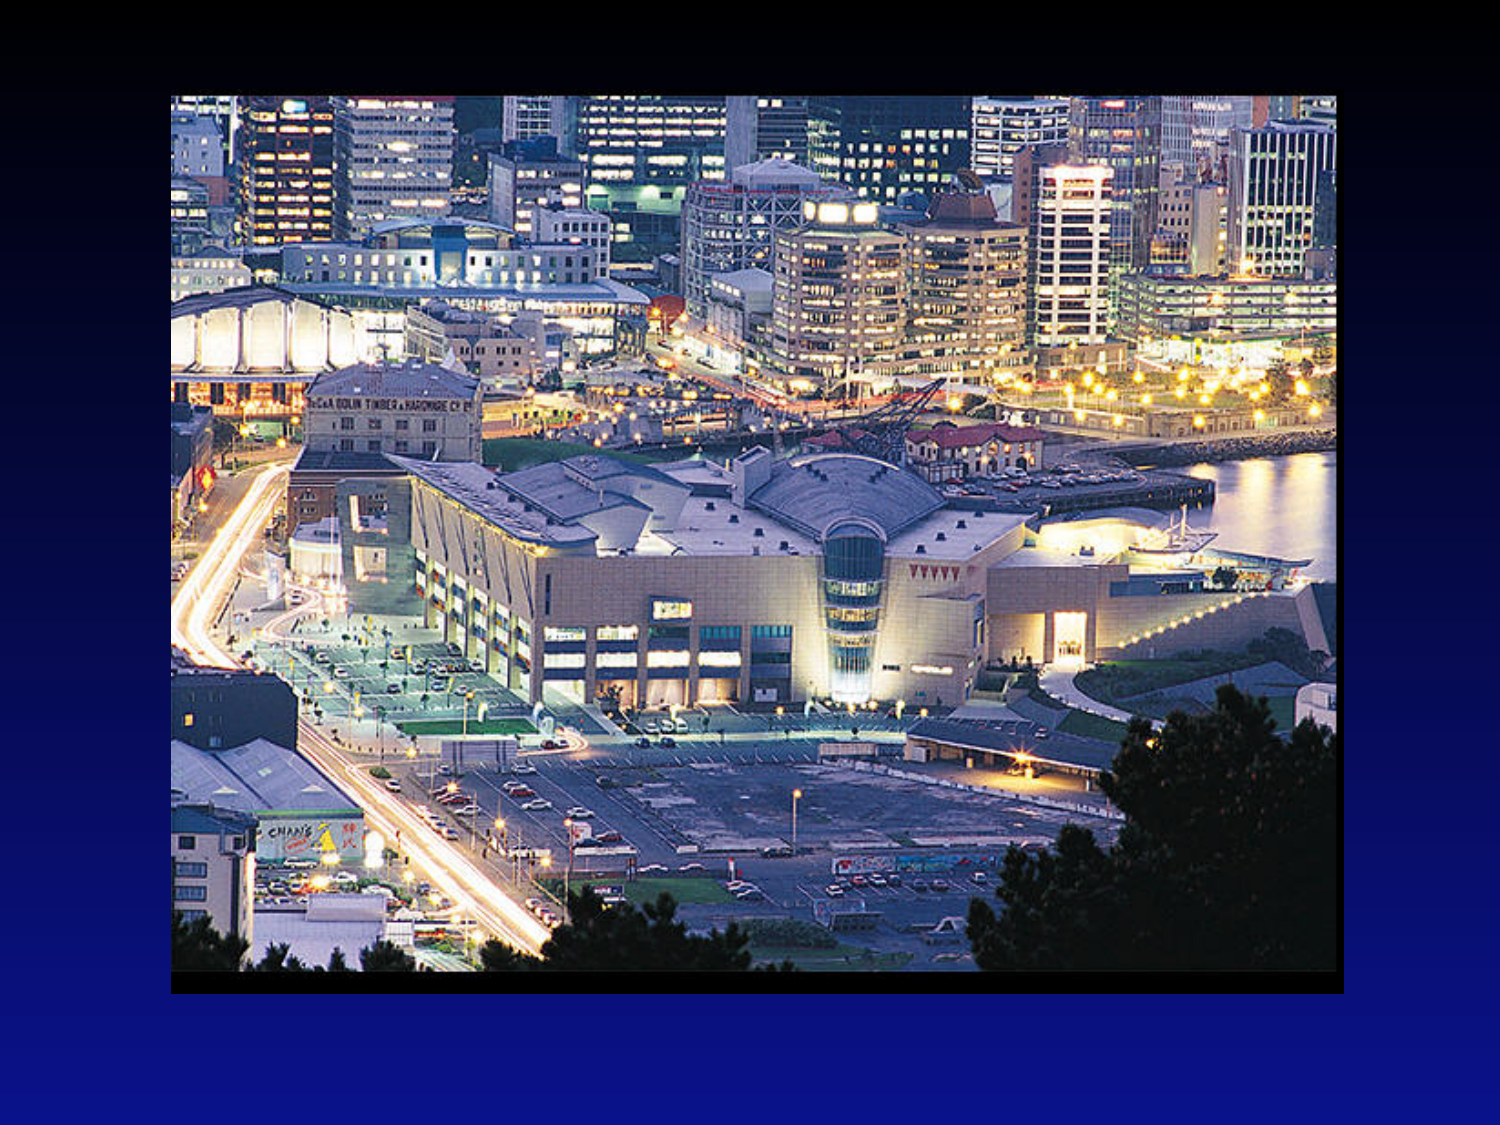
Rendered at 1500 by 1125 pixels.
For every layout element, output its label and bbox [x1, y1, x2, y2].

list [170, 89, 1344, 994]
